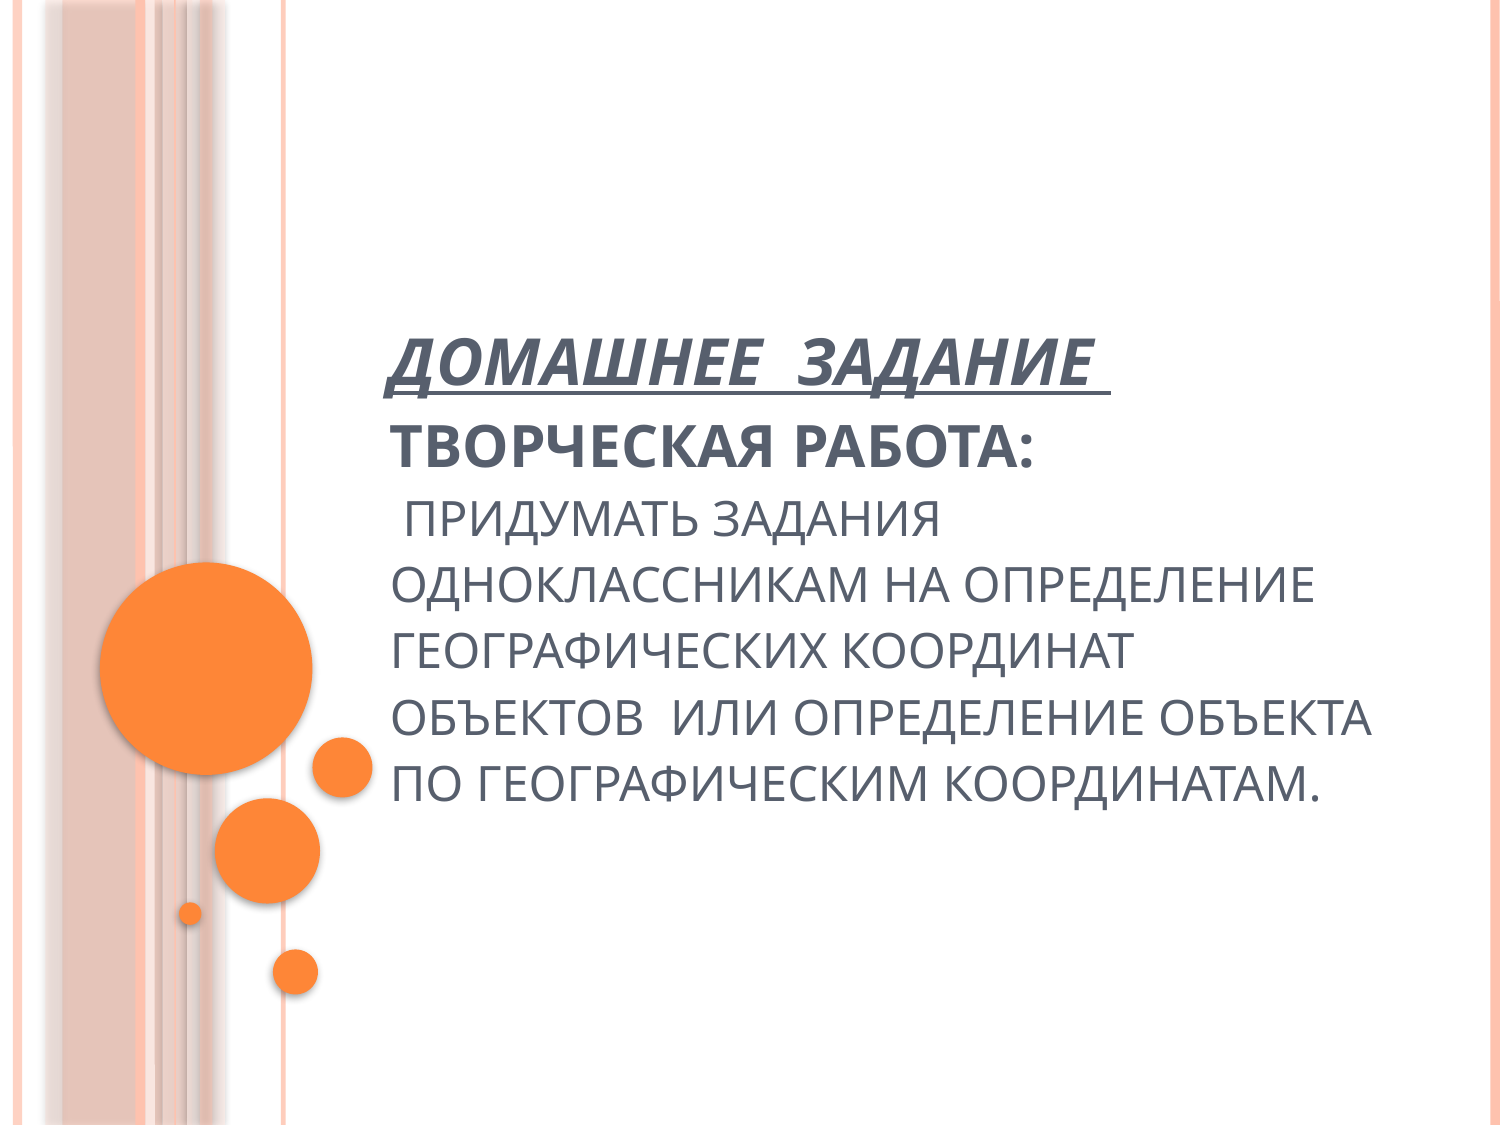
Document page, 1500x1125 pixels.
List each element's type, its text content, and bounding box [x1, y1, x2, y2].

title Домашнее задание творческая работа: придумать задания одноклассникам на определение географических координат объектов или определение объекта по географическим координатам. [375, 262, 1388, 824]
